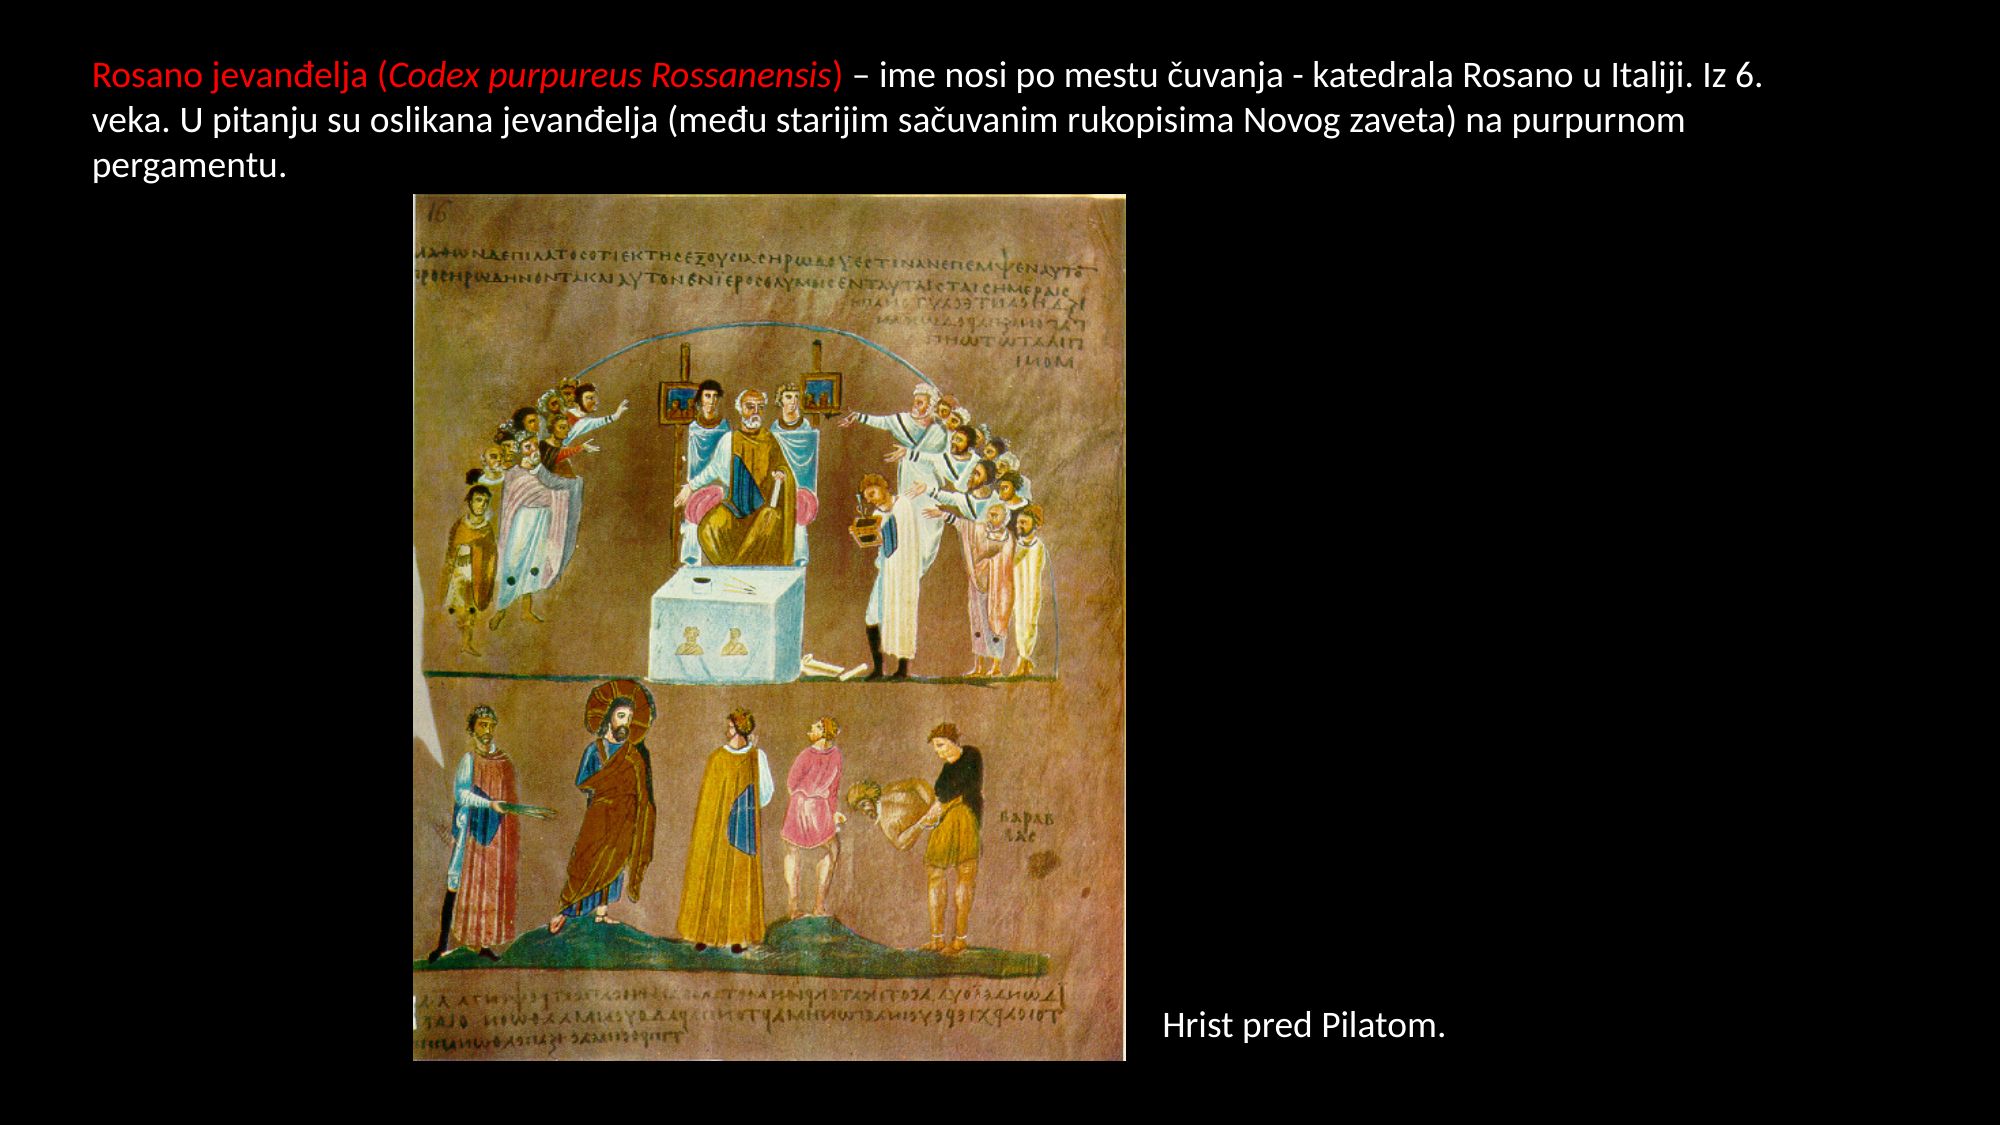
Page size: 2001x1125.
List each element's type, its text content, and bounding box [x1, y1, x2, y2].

picture [413, 194, 1126, 1061]
text_box Hrist pred Pilatom. [1147, 992, 1716, 1052]
text_box Rosano jevanđelja (Codex purpureus Rossanensis) – ime nosi po mestu čuvanja - katedrala Rosano u Italiji. Iz 6. veka. U pitanju su oslikana jevanđelja (među starijim sačuvanim rukopisima Novog zaveta) na purpurnom pergamentu. [77, 42, 1794, 193]
